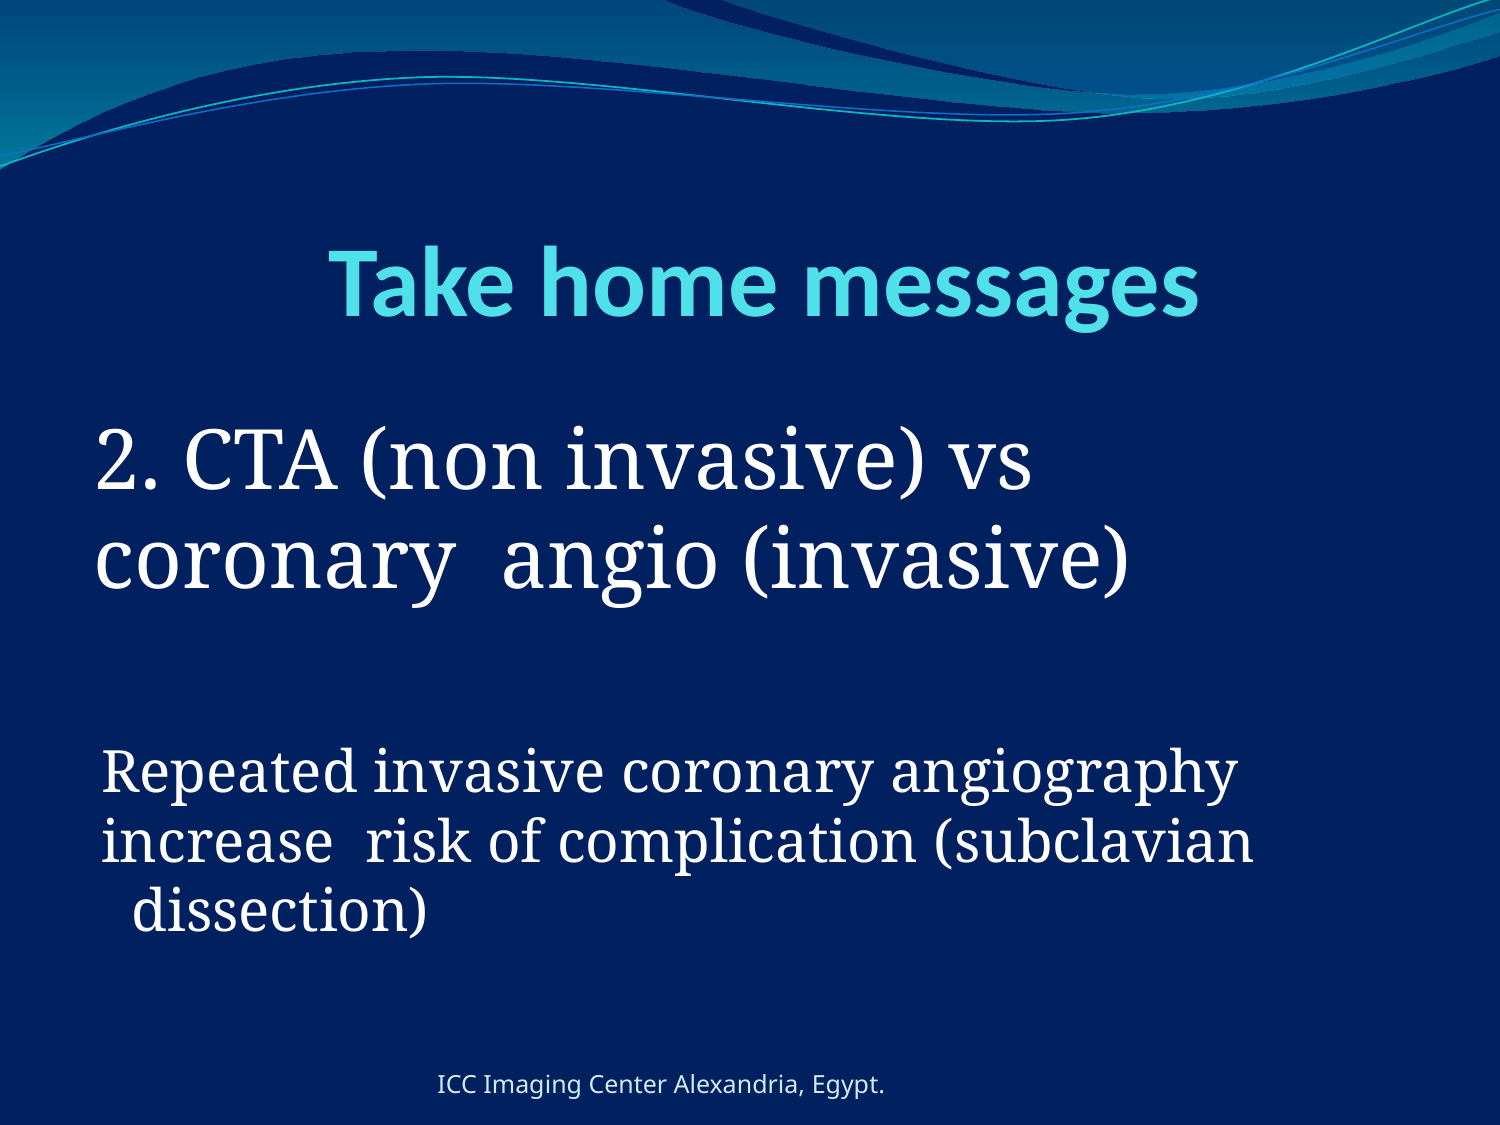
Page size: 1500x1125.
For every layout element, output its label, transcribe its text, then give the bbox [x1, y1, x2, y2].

subtitle 2. CTA (non invasive) vs coronary angio (invasive) Repeated invasive coronary angiography increase risk of complication (subclavian dissection) [93, 398, 1407, 1125]
title Take home messages [128, 215, 1404, 398]
footer ICC Imaging Center Alexandria, Egypt. [437, 1042, 988, 1103]
